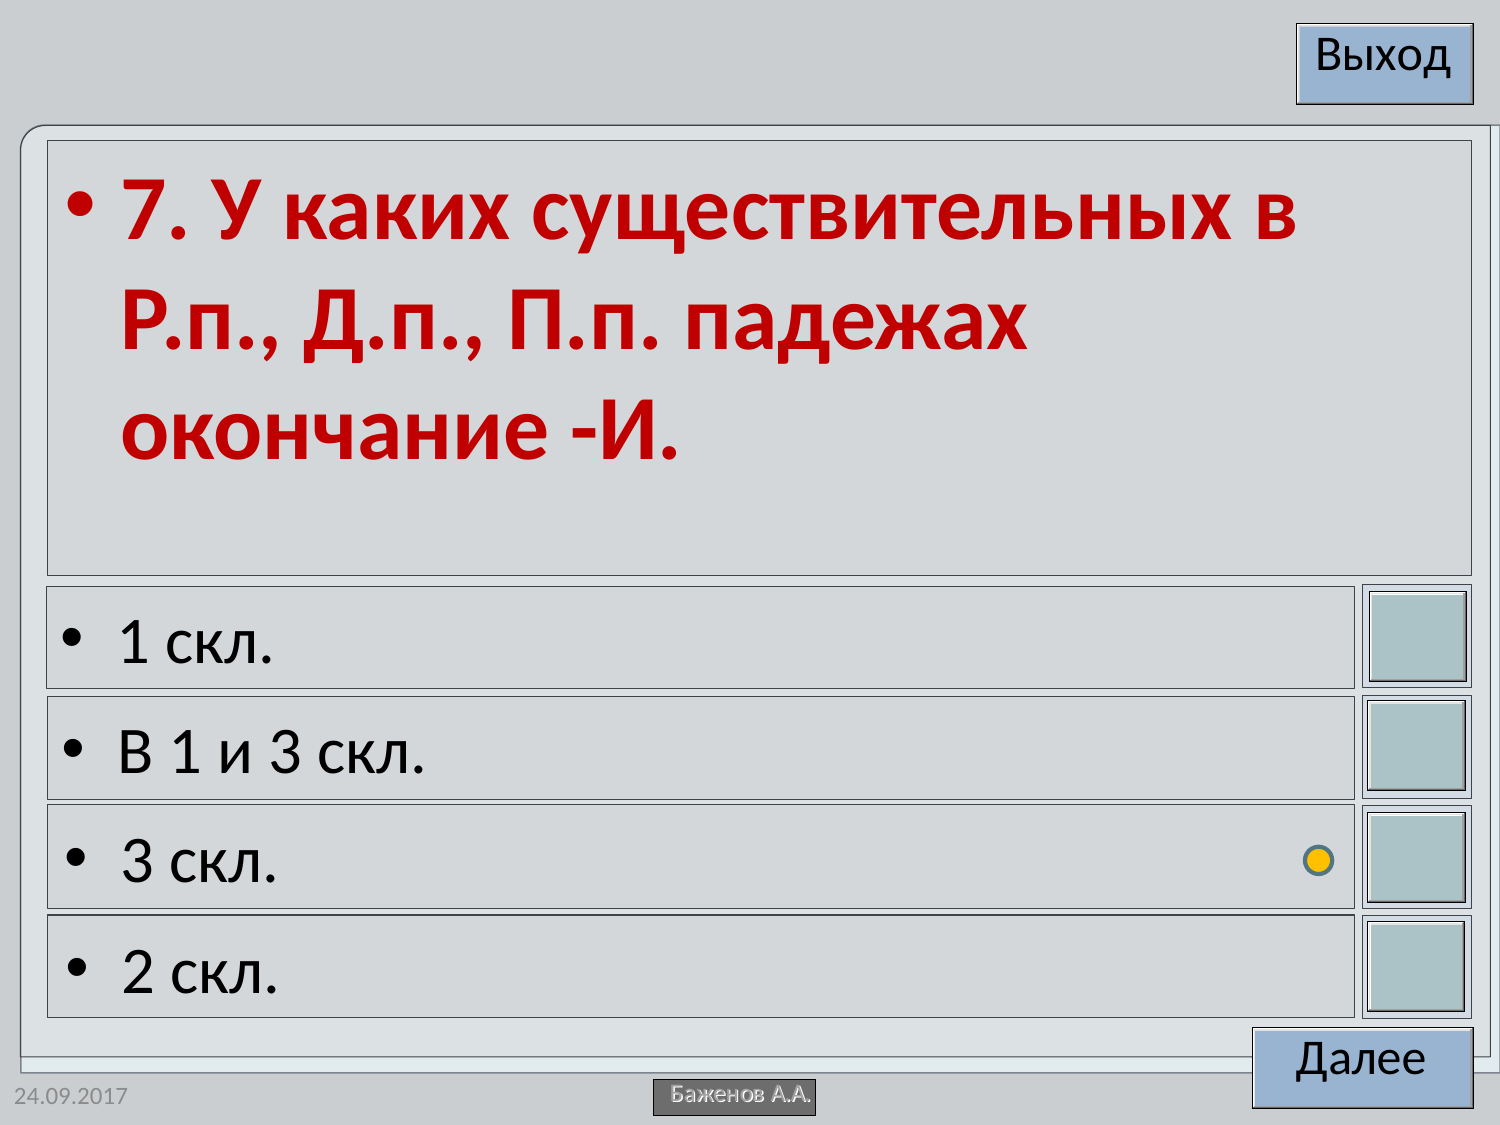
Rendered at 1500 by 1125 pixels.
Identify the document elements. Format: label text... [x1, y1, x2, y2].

list 7. У каких существительных в Р.п., Д.п., П.п. падежах окончание -И. [49, 140, 1469, 576]
list 1 скл. [45, 589, 1356, 685]
list 3 скл. [49, 808, 1360, 905]
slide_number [0, 1065, 174, 1125]
list 2 скл. [50, 919, 1361, 1015]
list В 1 и 3 скл. [46, 699, 1357, 796]
